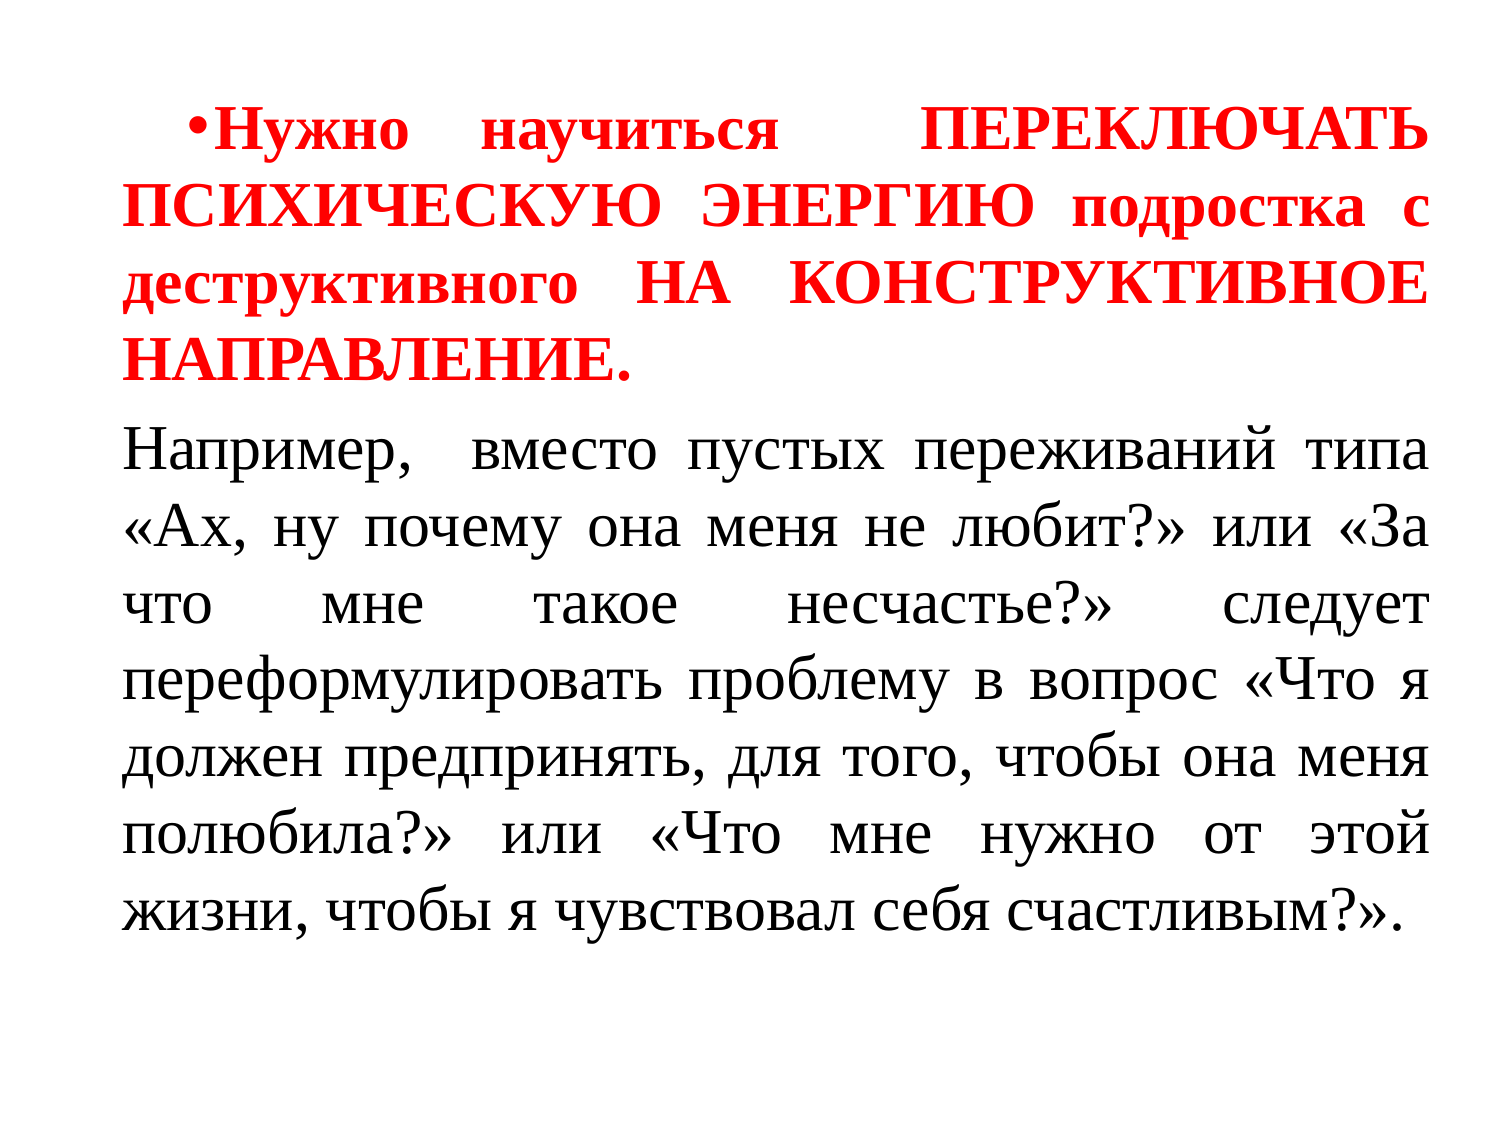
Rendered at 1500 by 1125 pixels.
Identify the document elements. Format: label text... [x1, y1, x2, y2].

list Нужно научиться ПЕРЕКЛЮЧАТЬ ПСИХИЧЕСКУЮ ЭНЕРГИЮ подростка с деструктивного НА КОНСТРУКТИВНОЕ НАПРАВЛЕНИЕ. Например, вместо пустых переживаний типа «Ах, ну почему она меня не любит?» или «За что мне такое несчастье?» следует переформулировать проблему в вопрос «Что я должен предпринять, для того, чтобы она меня полюбила?» или «Что мне нужно от этой жизни, чтобы я чувствовал себя счастливым?». [53, 78, 1447, 1005]
